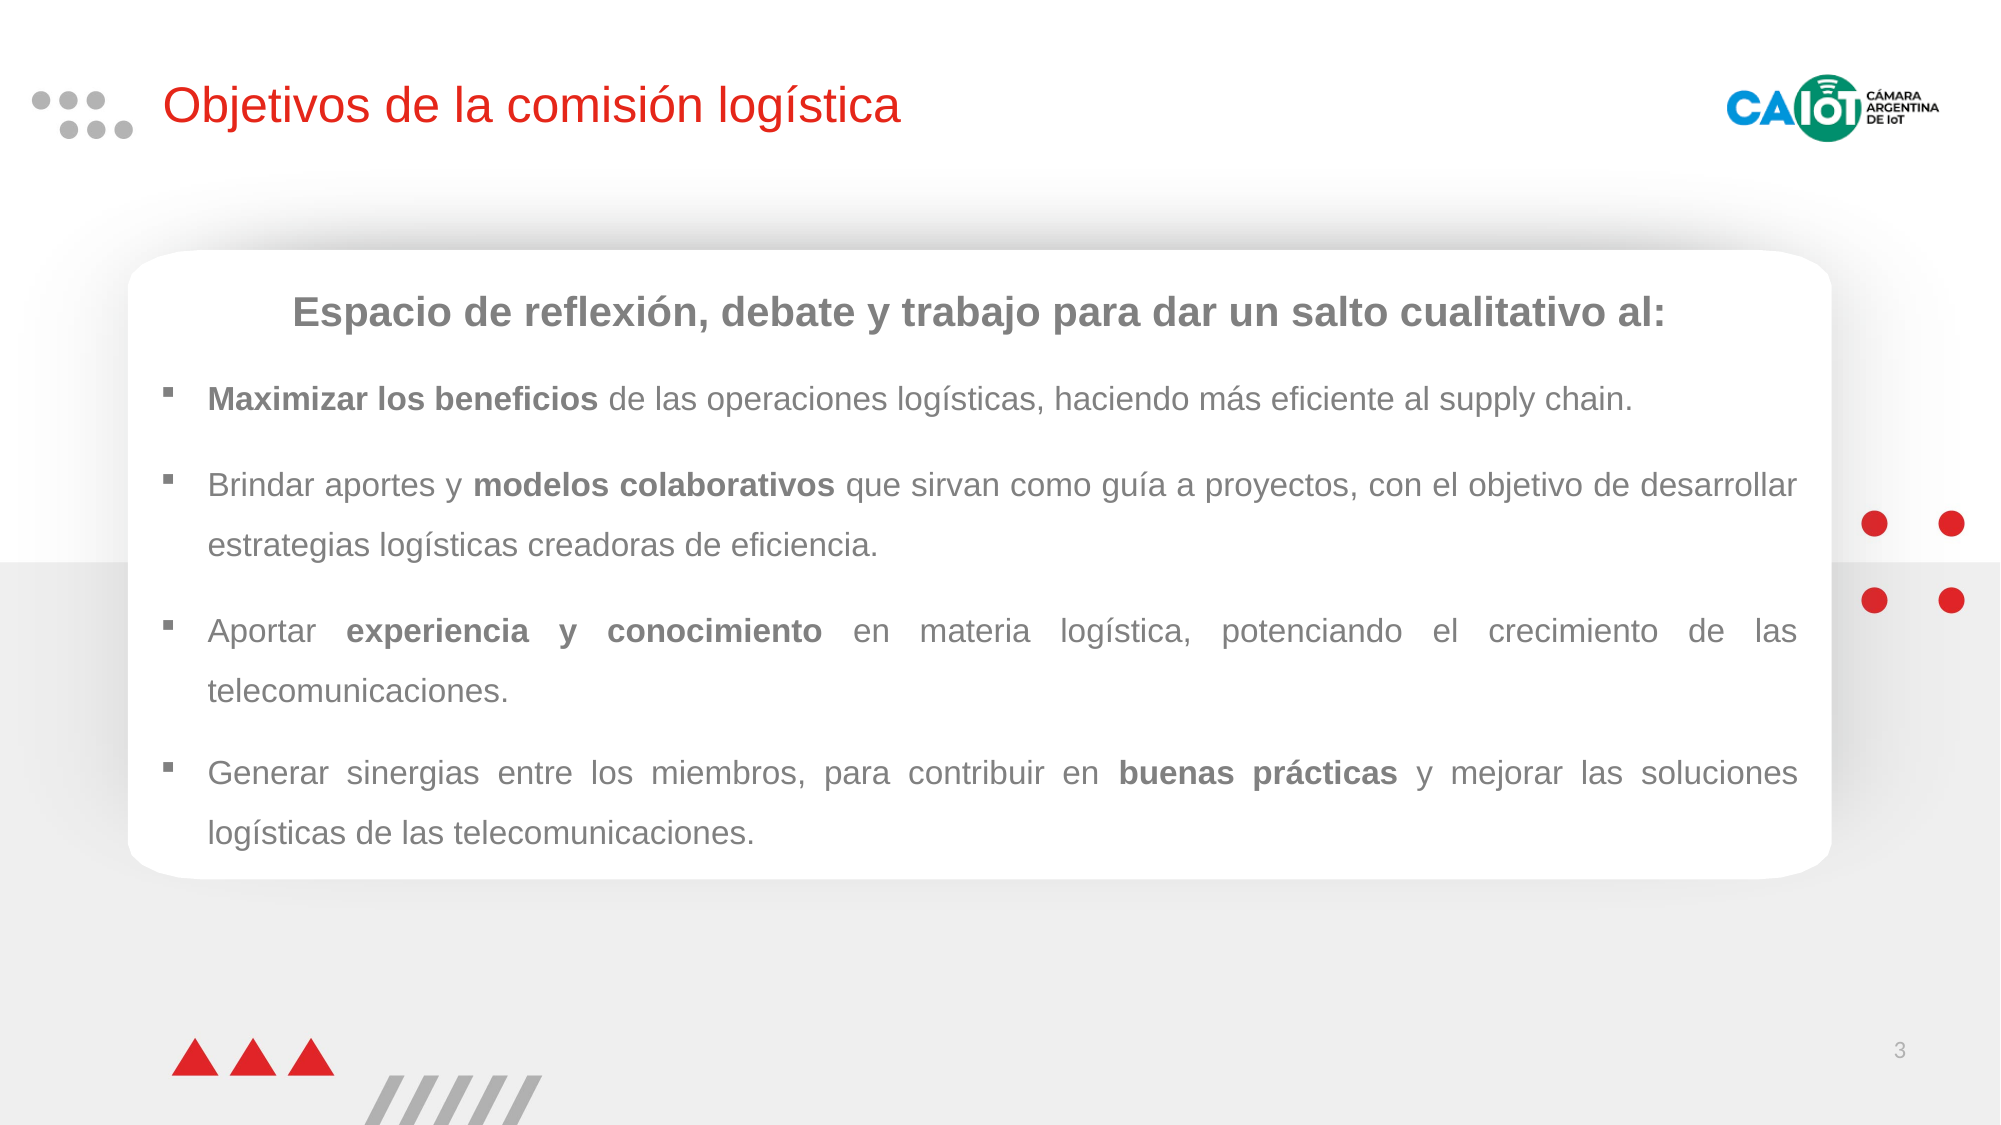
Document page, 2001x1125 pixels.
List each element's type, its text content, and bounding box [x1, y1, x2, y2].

slide_number 3 [1868, 1032, 1931, 1064]
title Objetivos de la comisión logística [160, 6, 1923, 197]
text_box [0, 151, 2000, 929]
text_box Maximizar los beneficios de las operaciones logísticas, haciendo más eficiente al supply chain. Brindar aportes y modelos colaborativos que sirvan como guía a proyectos, con el objetivo de desarrollar estrategias logísticas creadoras de eficiencia. Aportar experiencia y conocimiento en materia logística, potenciando el crecimiento de las telecomunicaciones. Generar sinergias entre los miembros, para contribuir en buenas prácticas y mejorar las soluciones logísticas de las telecomunicaciones. [145, 349, 1814, 859]
picture [0, 0, 2001, 1125]
text_box Espacio de reflexión, debate y trabajo para dar un salto cualitativo al: [127, 252, 1832, 343]
text_box [127, 343, 1832, 880]
